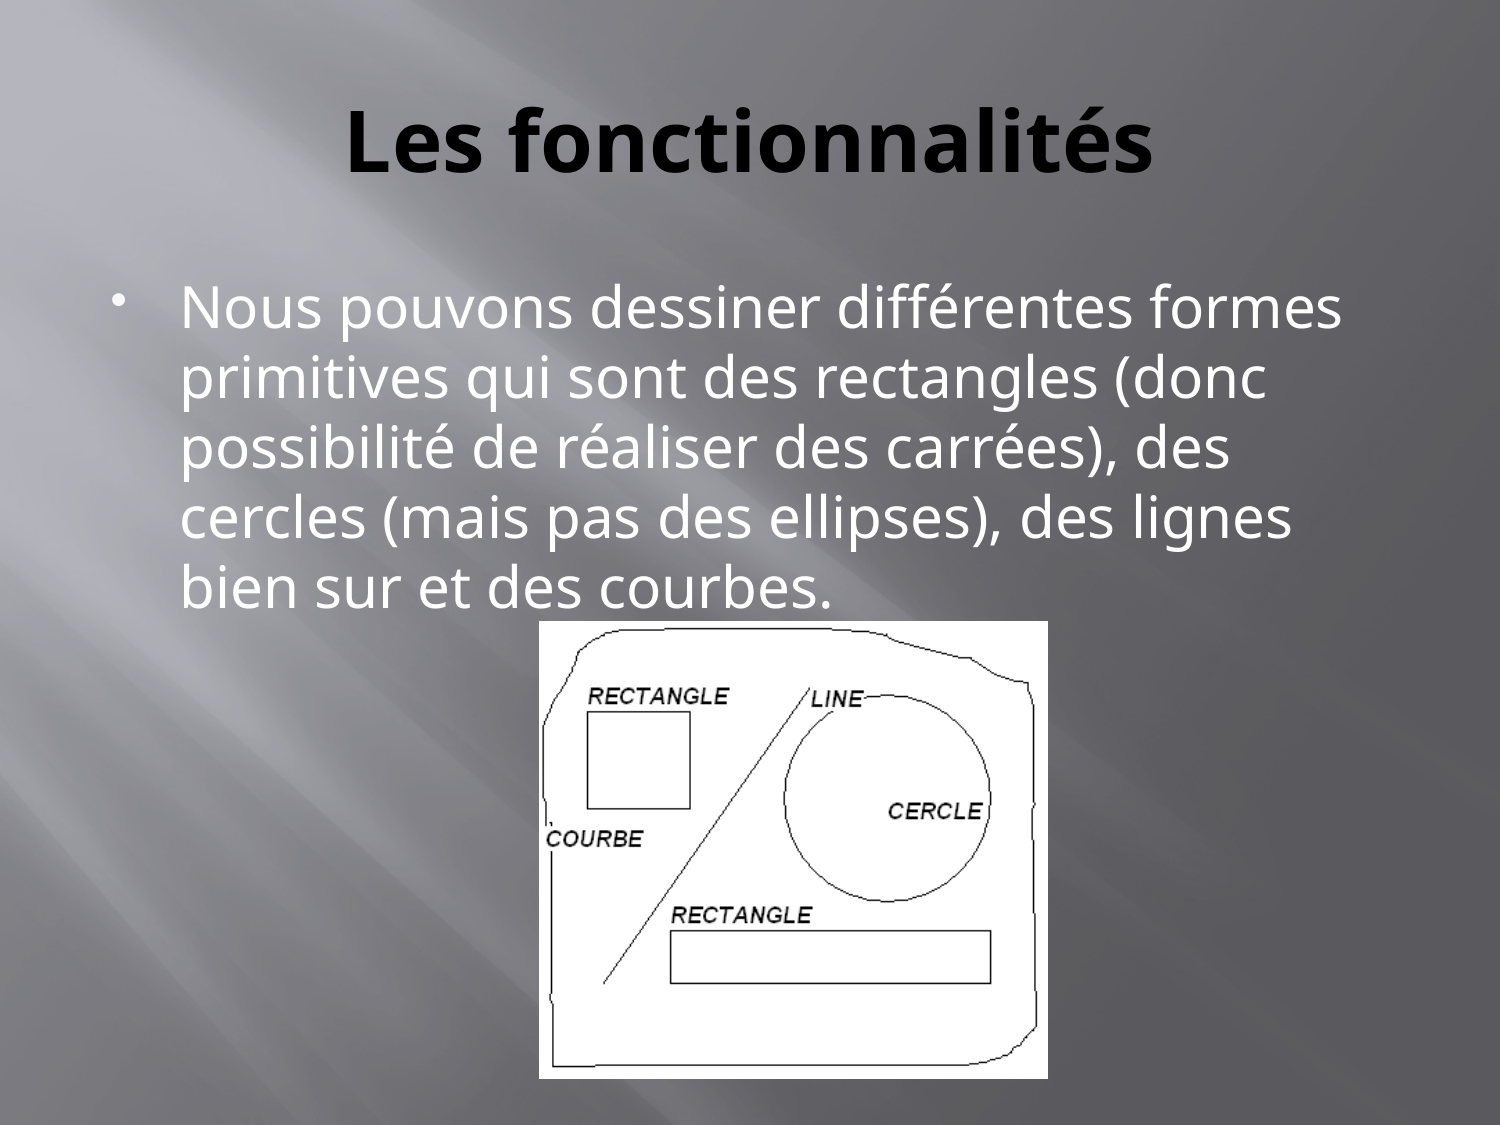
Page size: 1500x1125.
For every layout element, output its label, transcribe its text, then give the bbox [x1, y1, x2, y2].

list Nous pouvons dessiner différentes formes primitives qui sont des rectangles (donc possibilité de réaliser des carrées), des cercles (mais pas des ellipses), des lignes bien sur et des courbes. [75, 262, 1425, 1035]
title Les fonctionnalités [75, 45, 1425, 233]
picture [538, 620, 1049, 1079]
